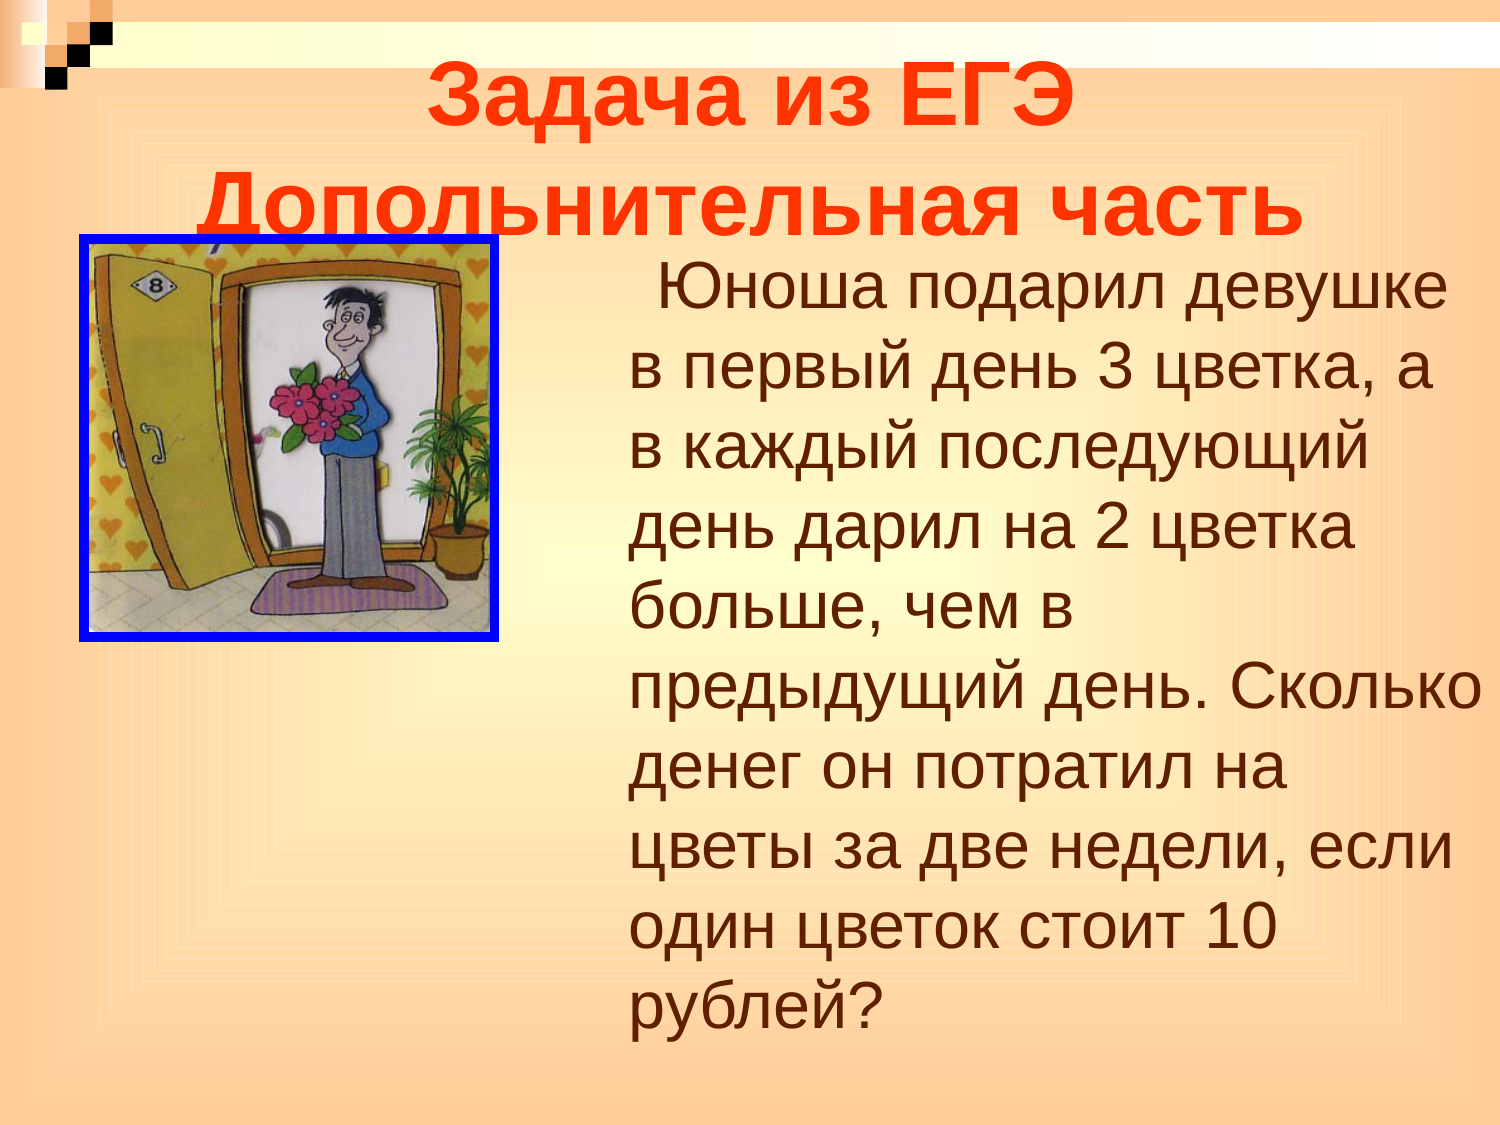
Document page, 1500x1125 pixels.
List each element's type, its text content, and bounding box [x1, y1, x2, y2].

title Задача из ЕГЭ Допольнительная часть [76, 30, 1428, 257]
list Юноша подарил девушке в первый день 3 цветка, а в каждый последующий день дарил на 2 цветка больше, чем в предыдущий день. Сколько денег он потратил на цветы за две недели, если один цветок стоит 10 рублей? [491, 234, 1500, 1125]
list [88, 243, 491, 633]
